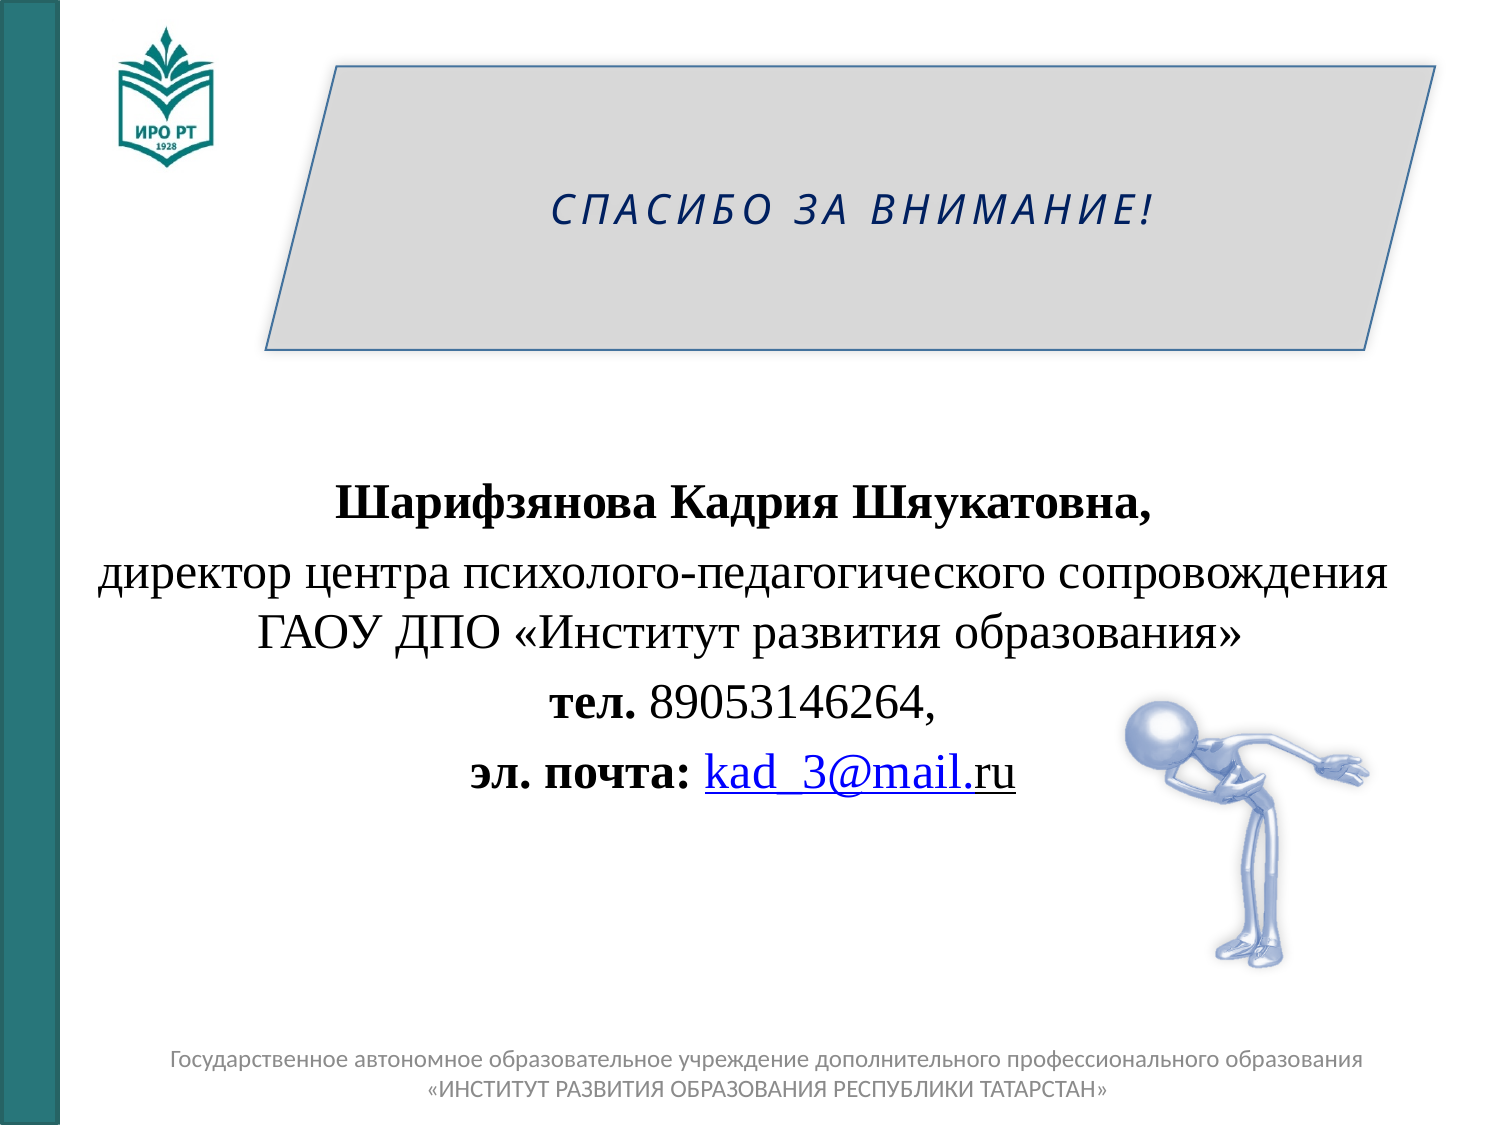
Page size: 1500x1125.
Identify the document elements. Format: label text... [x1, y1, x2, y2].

text_box СПАСИБО ЗА ВНИМАНИЕ! [265, 66, 1436, 350]
list Шарифзянова Кадрия Шяукатовна, директор центра психолого-педагогического сопровождения ГАОУ ДПО «Институт развития образования» тел. 89053146264, эл. почта: kad_3@mail.ru [75, 184, 1425, 1005]
picture [0, 0, 60, 1125]
picture [111, 18, 219, 173]
footer Государственное автономное образовательное учреждение дополнительного профессионального образования «ИНСТИТУТ РАЗВИТИЯ ОБРАЗОВАНИЯ РЕСПУБЛИКИ ТАТАРСТАН» [135, 1042, 1400, 1103]
picture [1092, 692, 1400, 977]
